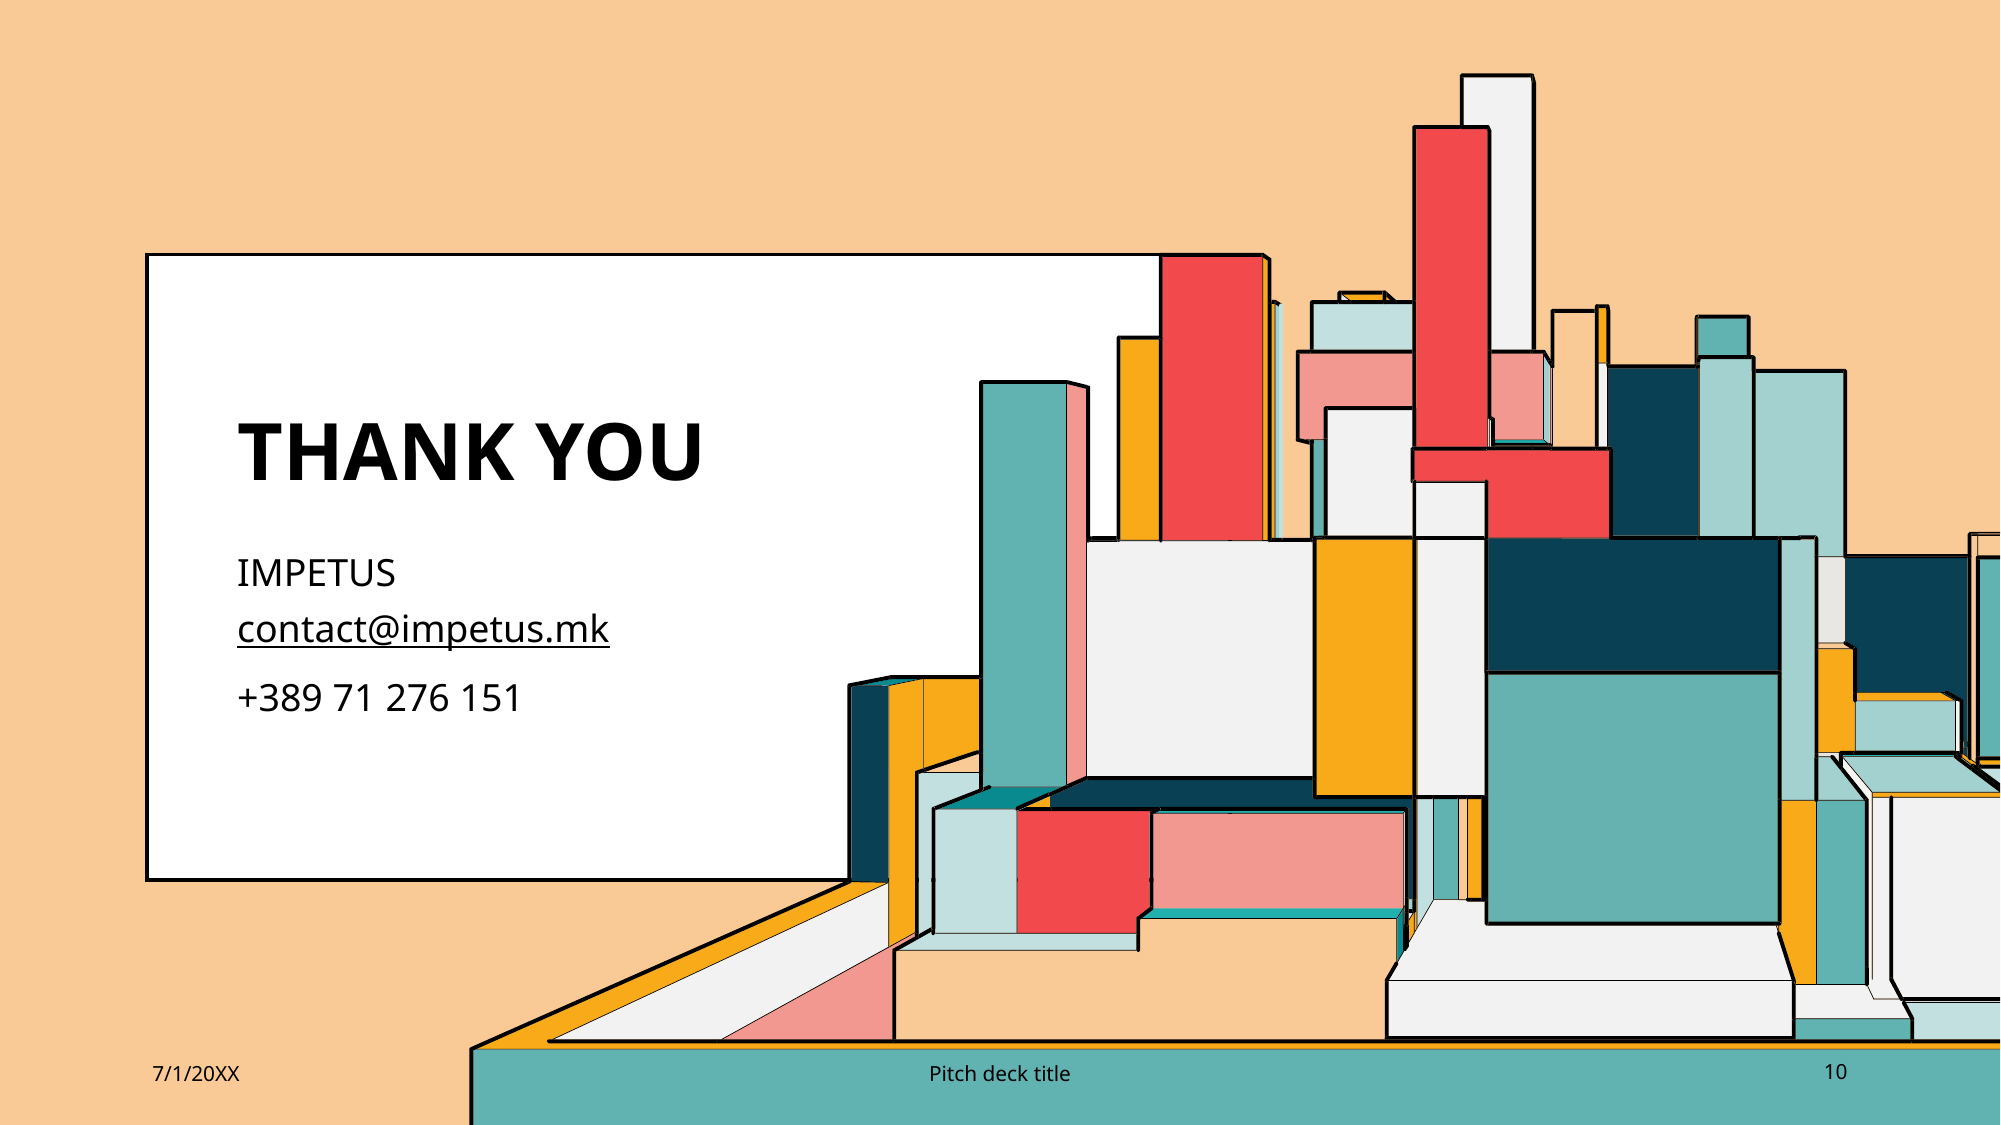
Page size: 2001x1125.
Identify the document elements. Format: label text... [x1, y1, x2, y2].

list IMPETUS contact@impetus.mk +389 71 276 151 [221, 523, 797, 819]
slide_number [137, 1042, 588, 1103]
slide_number 10 [1412, 1042, 1863, 1103]
footer Pitch deck title [662, 1042, 1338, 1103]
title THANK YOU [221, 288, 929, 506]
